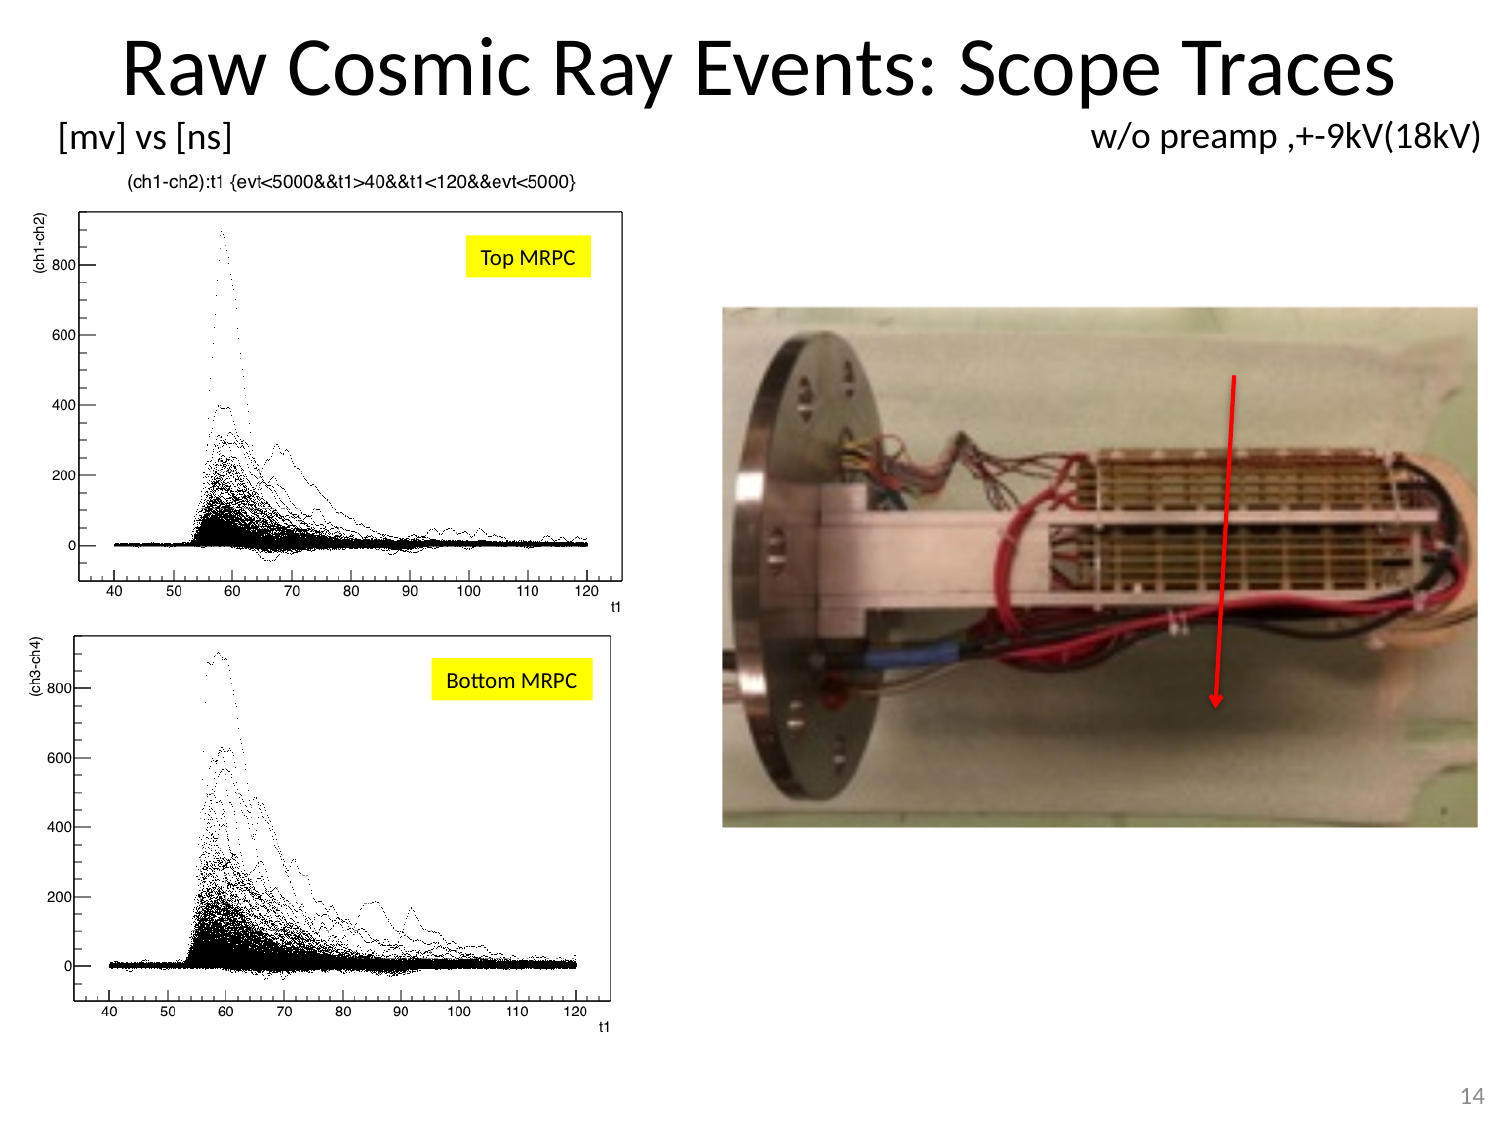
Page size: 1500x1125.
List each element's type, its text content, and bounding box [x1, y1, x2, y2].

picture [23, 170, 654, 623]
slide_number 14 [1362, 1065, 1500, 1125]
picture [20, 628, 637, 1041]
picture [720, 306, 1478, 828]
title Raw Cosmic Ray Events: Scope Traces [75, 0, 1425, 123]
text_box [mv] vs [ns] [42, 104, 248, 165]
text_box w/o preamp ,+-9kV(18kV) [1075, 103, 1497, 164]
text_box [1215, 375, 1235, 709]
